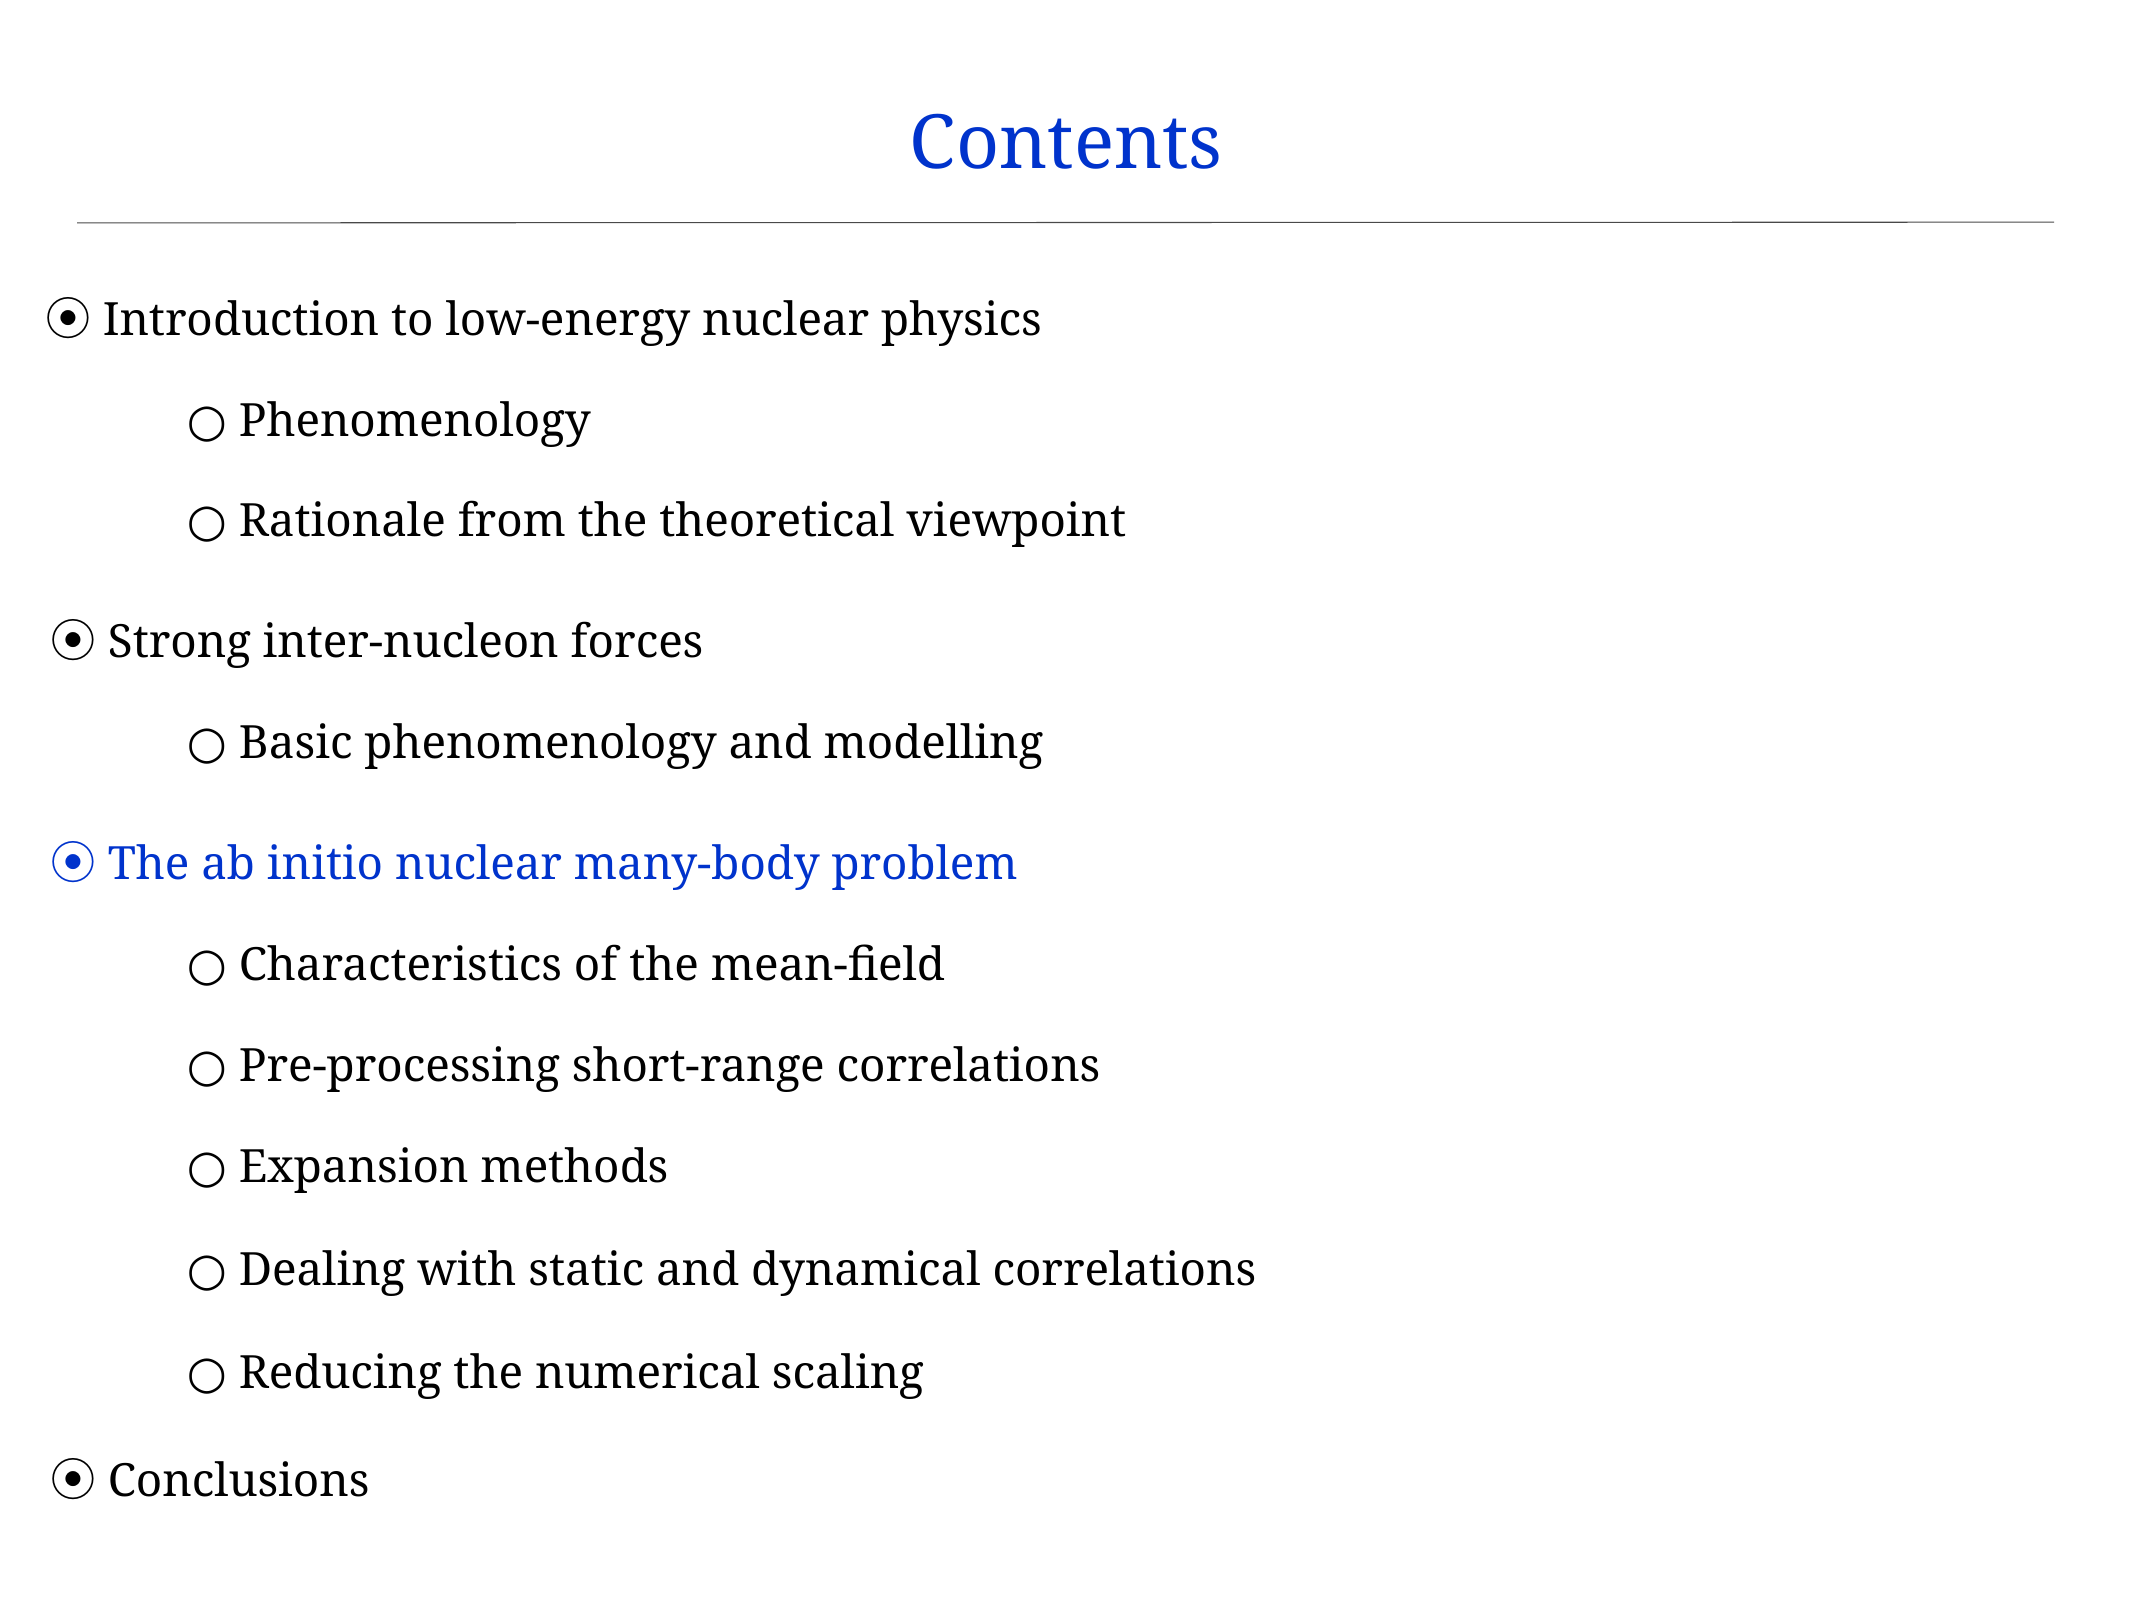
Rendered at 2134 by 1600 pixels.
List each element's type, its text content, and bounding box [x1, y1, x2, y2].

text_box ○ Basic phenomenology and modelling [186, 712, 1493, 768]
text_box ⦿ The ab initio nuclear many-body problem [50, 833, 2004, 889]
text_box ⦿ Strong inter-nucleon forces [50, 611, 2004, 667]
text_box ⦿ Conclusions [50, 1450, 2004, 1506]
text_box ○ Rationale from the theoretical viewpoint [186, 490, 1493, 546]
text_box ○ Characteristics of the mean-field [186, 934, 1493, 990]
text_box Contents [72, 20, 2061, 184]
text_box ○ Expansion methods [186, 1136, 1757, 1192]
text_box ○ Dealing with static and dynamical correlations [186, 1239, 1757, 1295]
text_box ○ Reducing the numerical scaling [186, 1342, 1757, 1398]
text_box ○ Pre-processing short-range correlations [186, 1035, 2105, 1091]
text_box ⦿ Introduction to low-energy nuclear physics [45, 289, 1861, 345]
text_box ○ Phenomenology [186, 390, 1493, 446]
